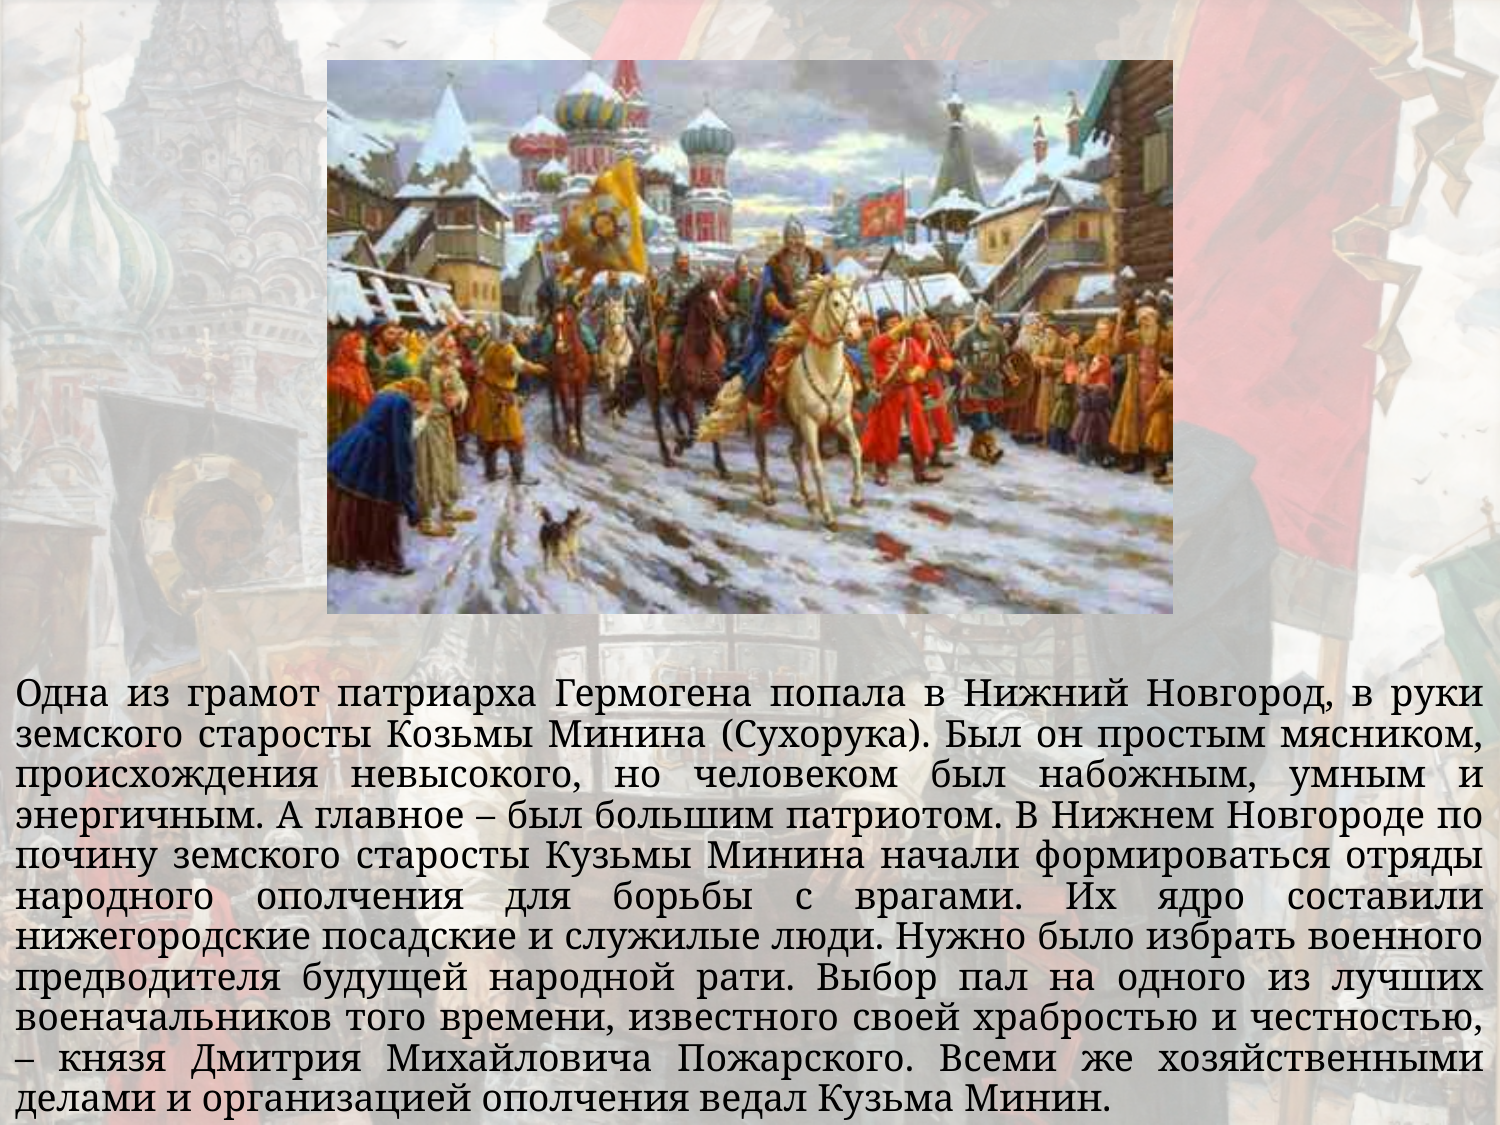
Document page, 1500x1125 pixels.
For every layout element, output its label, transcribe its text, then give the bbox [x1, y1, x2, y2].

picture [327, 60, 1173, 614]
list Одна из грамот патриарха Гермогена попала в Нижний Новгород, в руки земского старосты Козьмы Минина (Сухорука). Был он простым мясником, происхождения невысокого, но человеком был набожным, умным и энергичным. А главное – был большим патриотом. В Нижнем Новгороде по почину земского старосты Кузьмы Минина начали формироваться отряды народного ополчения для борьбы с врагами. Их ядро составили нижегородские посадские и служилые люди. Нужно было избрать военного предводителя будущей народной рати. Выбор пал на одного из лучших военачальников того времени, известного своей храбростью и честностью, – князя Дмитрия Михайловича Пожарского. Всеми же хозяйственными делами и организацией ополчения ведал Кузьма Минин. [0, 667, 1500, 1125]
